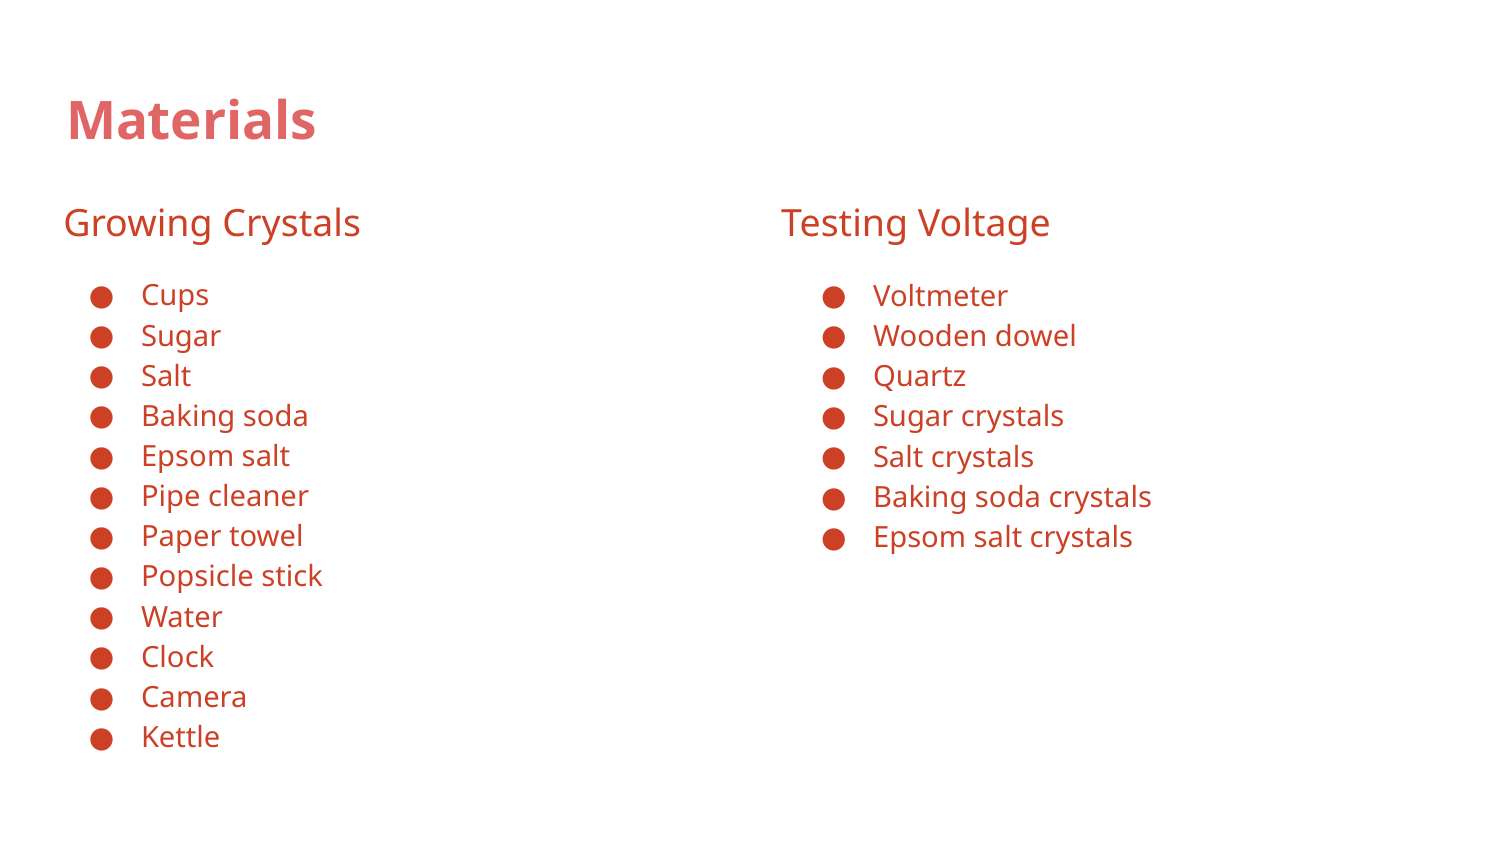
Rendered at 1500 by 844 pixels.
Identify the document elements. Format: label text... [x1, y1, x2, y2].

list Voltmeter Wooden dowel Quartz Sugar crystals Salt crystals Baking soda crystals Epsom salt crystals [783, 256, 1440, 784]
text_box Growing Crystals [48, 184, 705, 257]
text_box Testing Voltage [766, 184, 1423, 257]
title Materials [51, 71, 1449, 166]
list Cups Sugar Salt Baking soda Epsom salt Pipe cleaner Paper towel Popsicle stick Water Clock Camera Kettle [51, 256, 708, 784]
